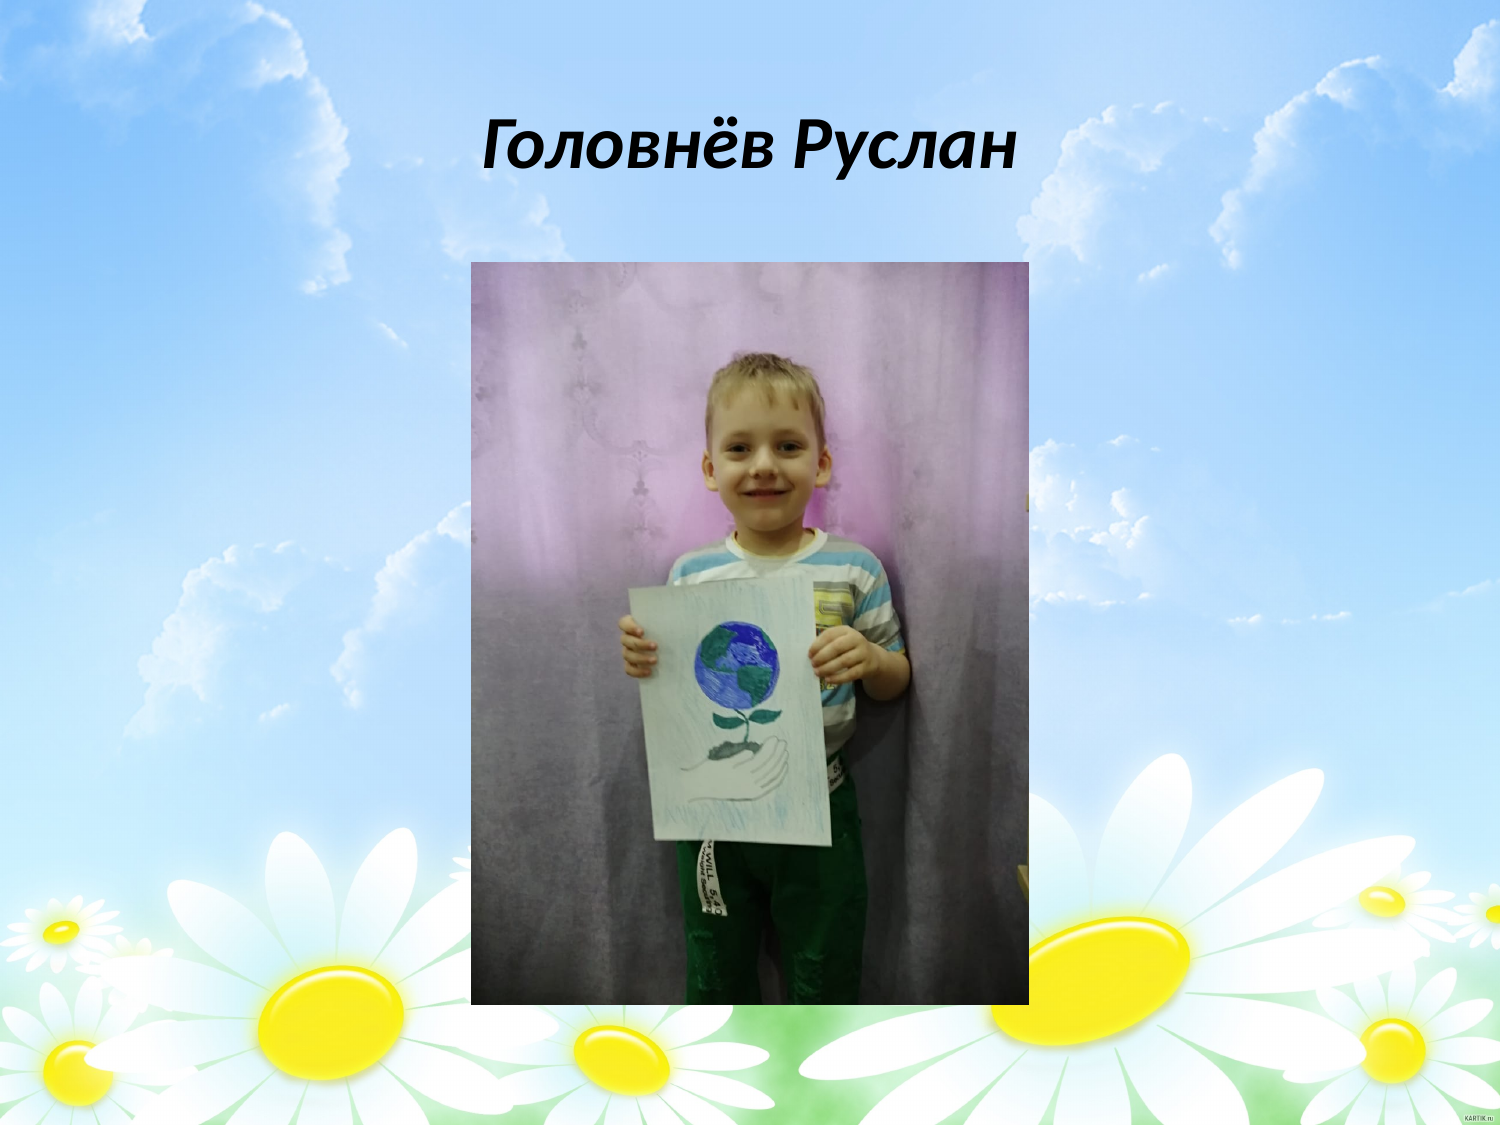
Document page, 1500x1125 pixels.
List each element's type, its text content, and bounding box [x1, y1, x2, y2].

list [471, 262, 1029, 1006]
title Головнёв Руслан [75, 45, 1425, 233]
picture [0, 0, 1500, 1125]
